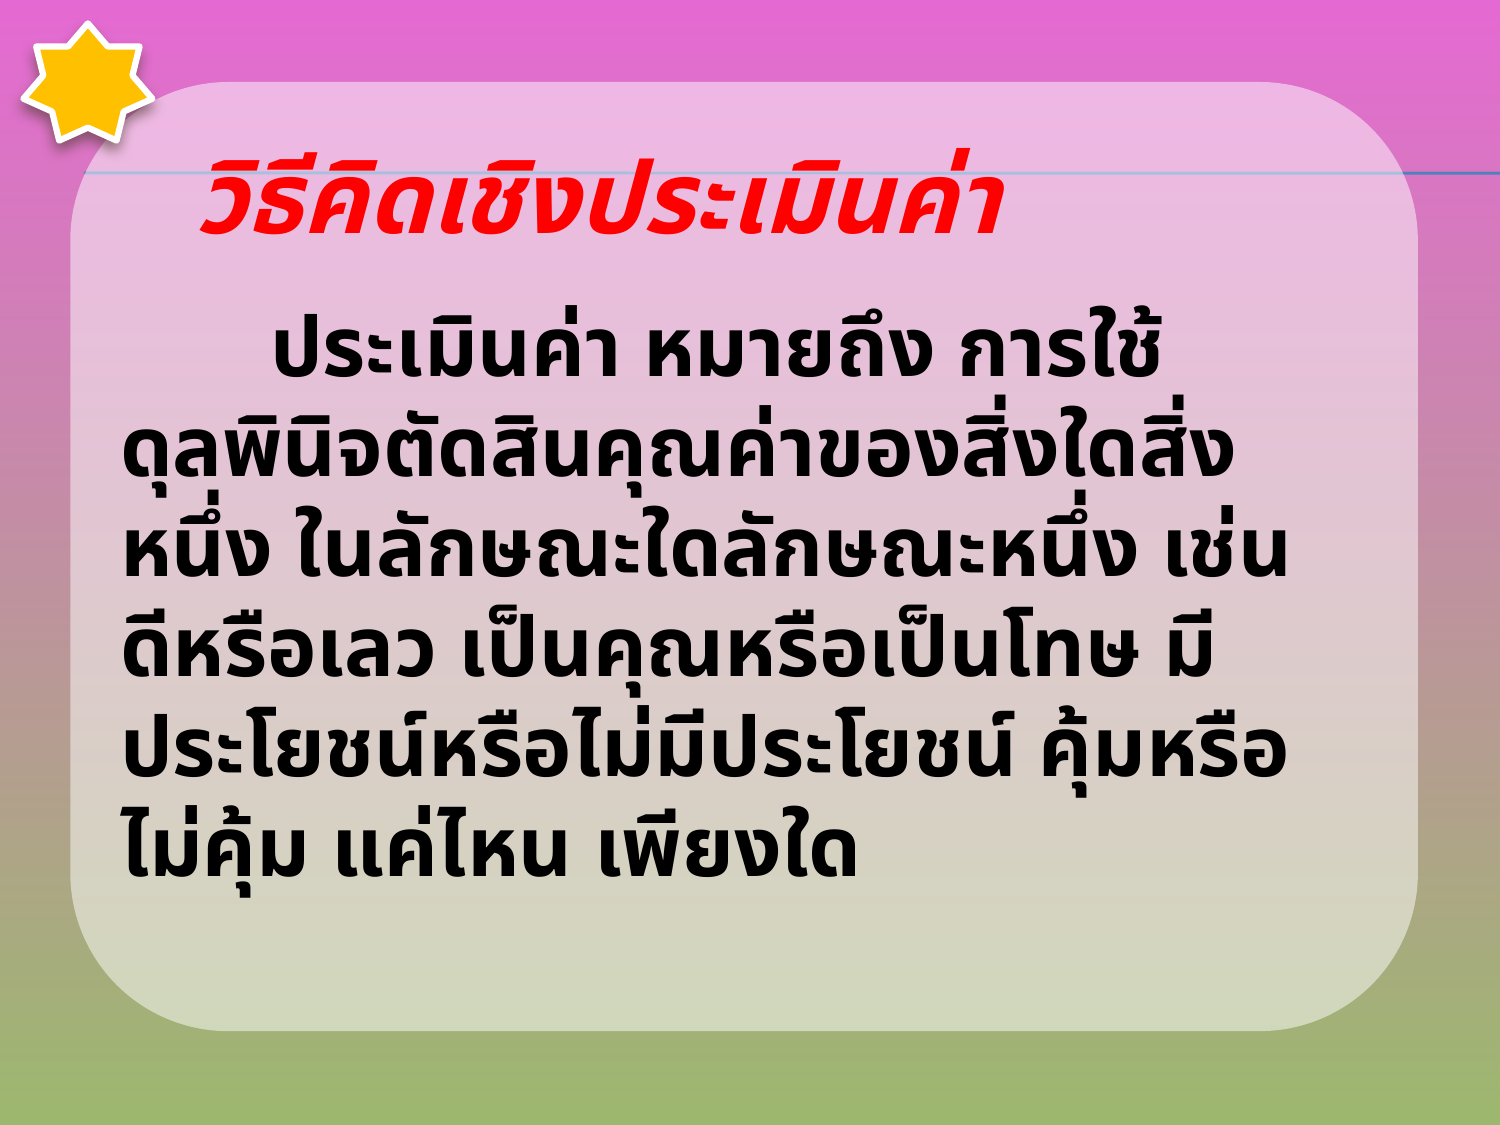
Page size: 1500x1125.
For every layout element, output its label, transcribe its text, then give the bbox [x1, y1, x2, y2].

text_box วิธีคิดเชิงประเมินค่า ประเมินค่า หมายถึง การใช้ดุลพินิจตัดสินคุณค่าของสิ่งใดสิ่งหนึ่ง ในลักษณะใดลักษณะหนึ่ง เช่น ดีหรือเลว เป็นคุณหรือเป็นโทษ มีประโยชน์หรือไม่มีประโยชน์ คุ้มหรือไม่คุ้ม แค่ไหน เพียงใด [105, 125, 1381, 901]
text_box [20, 20, 156, 144]
text_box [143, 79, 1372, 125]
text_box [68, 135, 1421, 1034]
